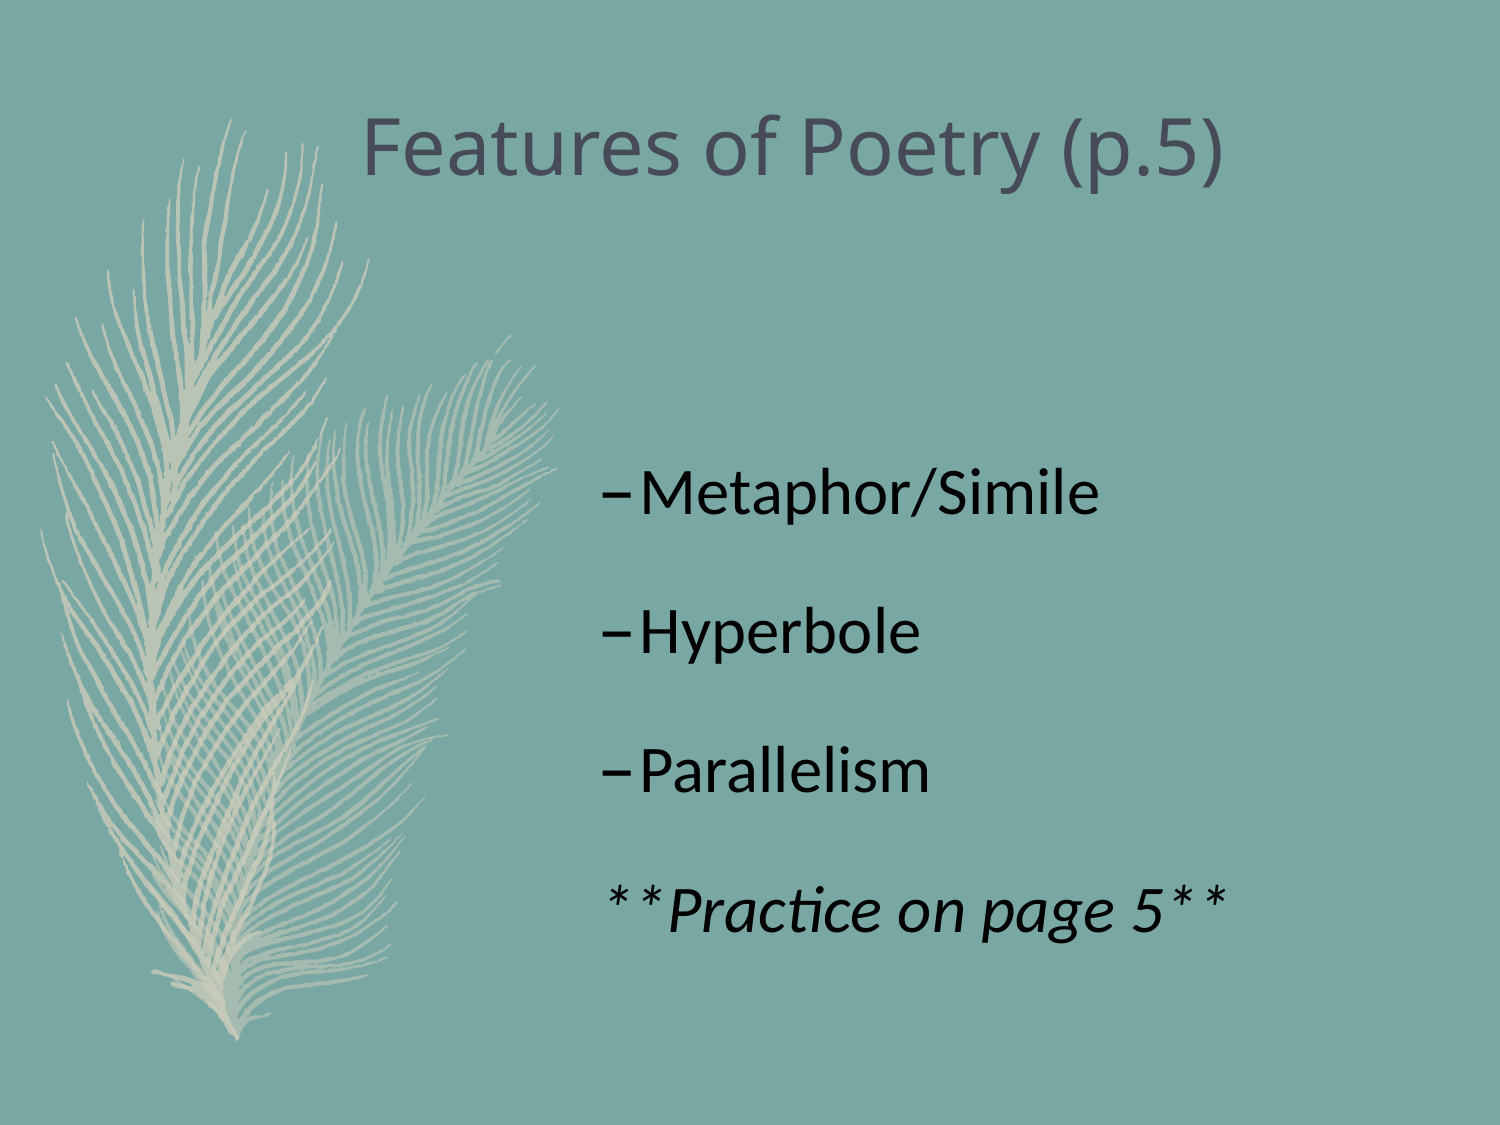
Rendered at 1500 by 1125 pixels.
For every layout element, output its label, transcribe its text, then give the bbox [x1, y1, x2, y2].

title Features of Poetry (p.5) [345, 93, 1440, 350]
list Metaphor/Simile Hyperbole Parallelism **Practice on page 5** [585, 399, 1440, 999]
